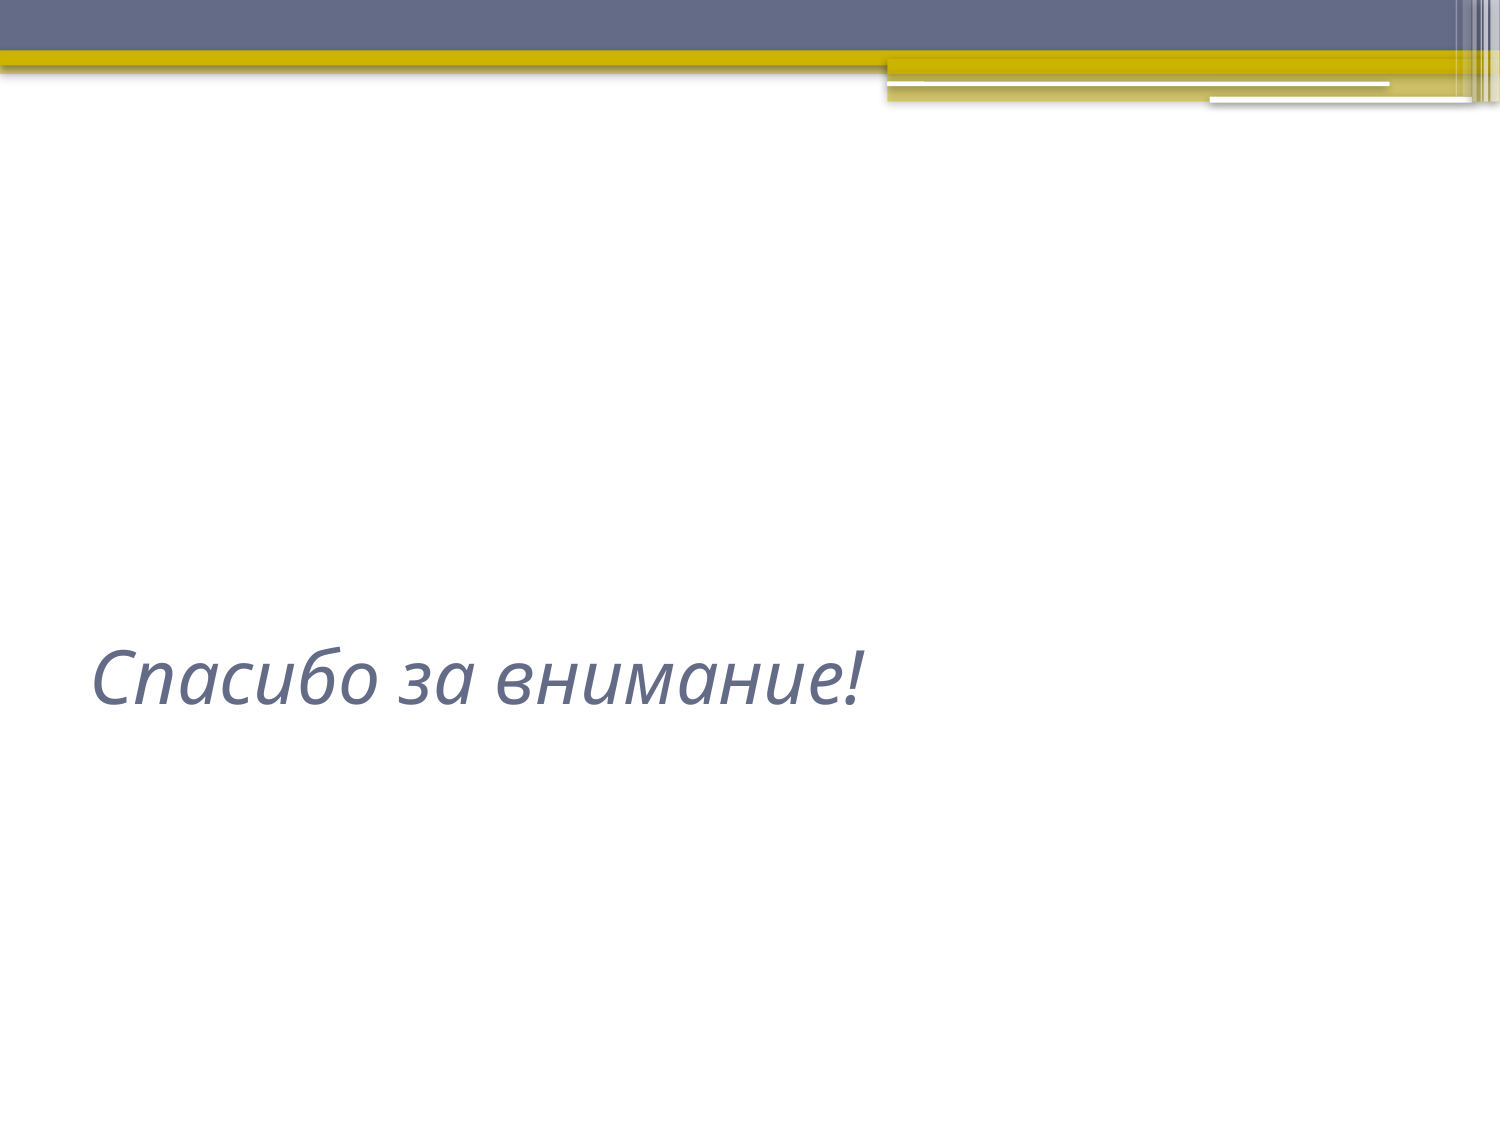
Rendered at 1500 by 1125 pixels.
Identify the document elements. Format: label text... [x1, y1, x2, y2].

title Спасибо за внимание! [75, 550, 1425, 799]
